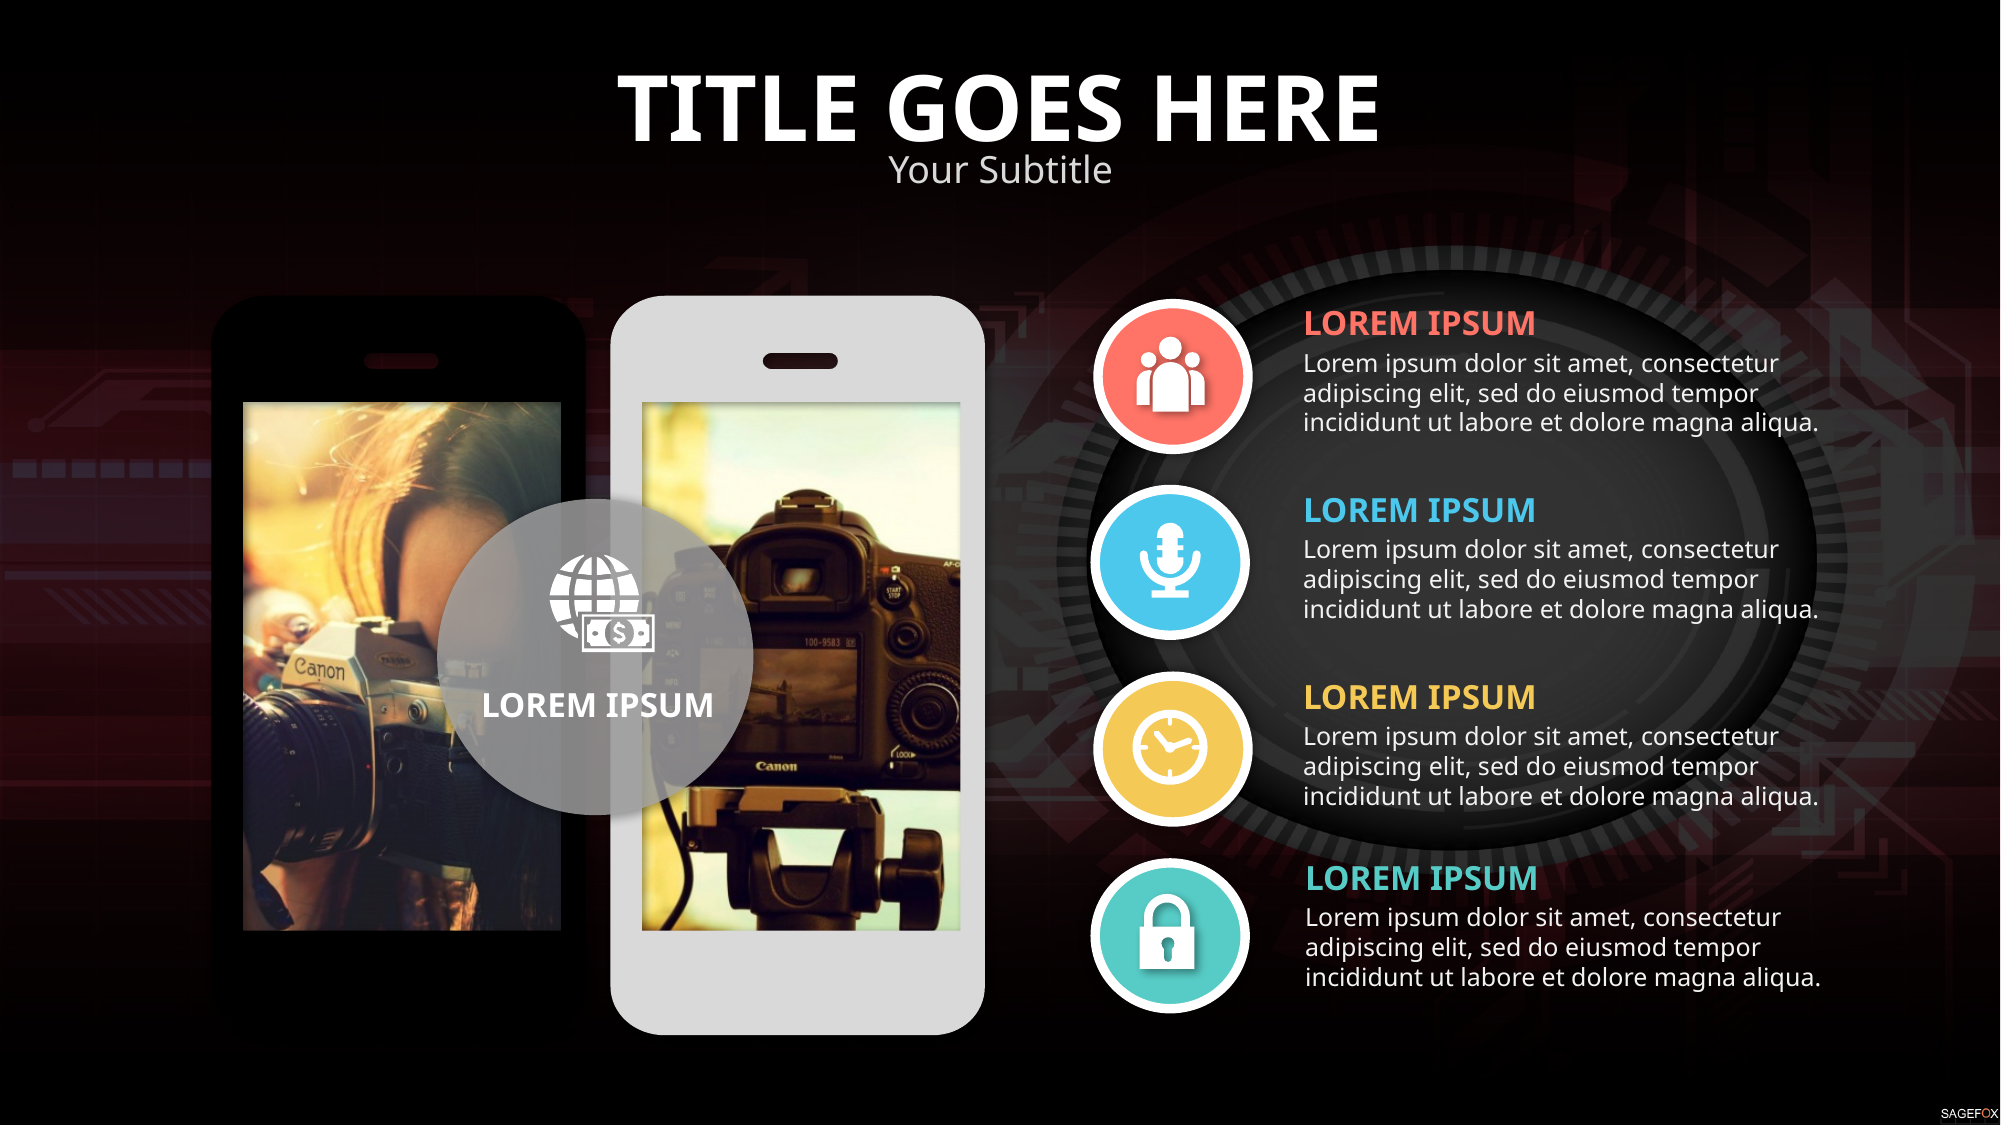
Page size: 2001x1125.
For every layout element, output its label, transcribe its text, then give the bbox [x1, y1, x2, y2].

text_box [549, 554, 655, 653]
text_box [254, 413, 559, 928]
text_box LOREM IPSUM Lorem ipsum dolor sit amet, consectetur adipiscing elit, sed do eiusmod tempor incididunt ut labore et dolore magna aliqua. [1290, 849, 1891, 999]
text_box [1098, 676, 1249, 822]
text_box [436, 497, 755, 715]
text_box LOREM IPSUM Lorem ipsum dolor sit amet, consectetur adipiscing elit, sed do eiusmod tempor incididunt ut labore et dolore magna aliqua. [1288, 294, 1889, 445]
text_box [211, 295, 586, 1036]
text_box [457, 737, 733, 817]
text_box [1095, 862, 1246, 1009]
text_box [1136, 370, 1152, 405]
text_box [1095, 489, 1246, 636]
text_box [1158, 336, 1182, 360]
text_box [1139, 522, 1201, 598]
text_box LOREM IPSUM Lorem ipsum dolor sit amet, consectetur adipiscing elit, sed do eiusmod tempor incididunt ut labore et dolore magna aliqua. [1288, 481, 1889, 632]
text_box LOREM IPSUM [447, 676, 748, 737]
text_box [1152, 362, 1205, 412]
text_box [610, 295, 985, 1036]
text_box [1184, 352, 1200, 368]
text_box LOREM IPSUM Lorem ipsum dolor sit amet, consectetur adipiscing elit, sed do eiusmod tempor incididunt ut labore et dolore magna aliqua. [1288, 668, 1889, 818]
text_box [548, 42, 1452, 199]
text_box [1140, 352, 1157, 368]
text_box [1139, 893, 1195, 969]
text_box [653, 413, 956, 928]
picture [0, 0, 2001, 1125]
text_box [1098, 303, 1249, 450]
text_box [1132, 709, 1208, 785]
